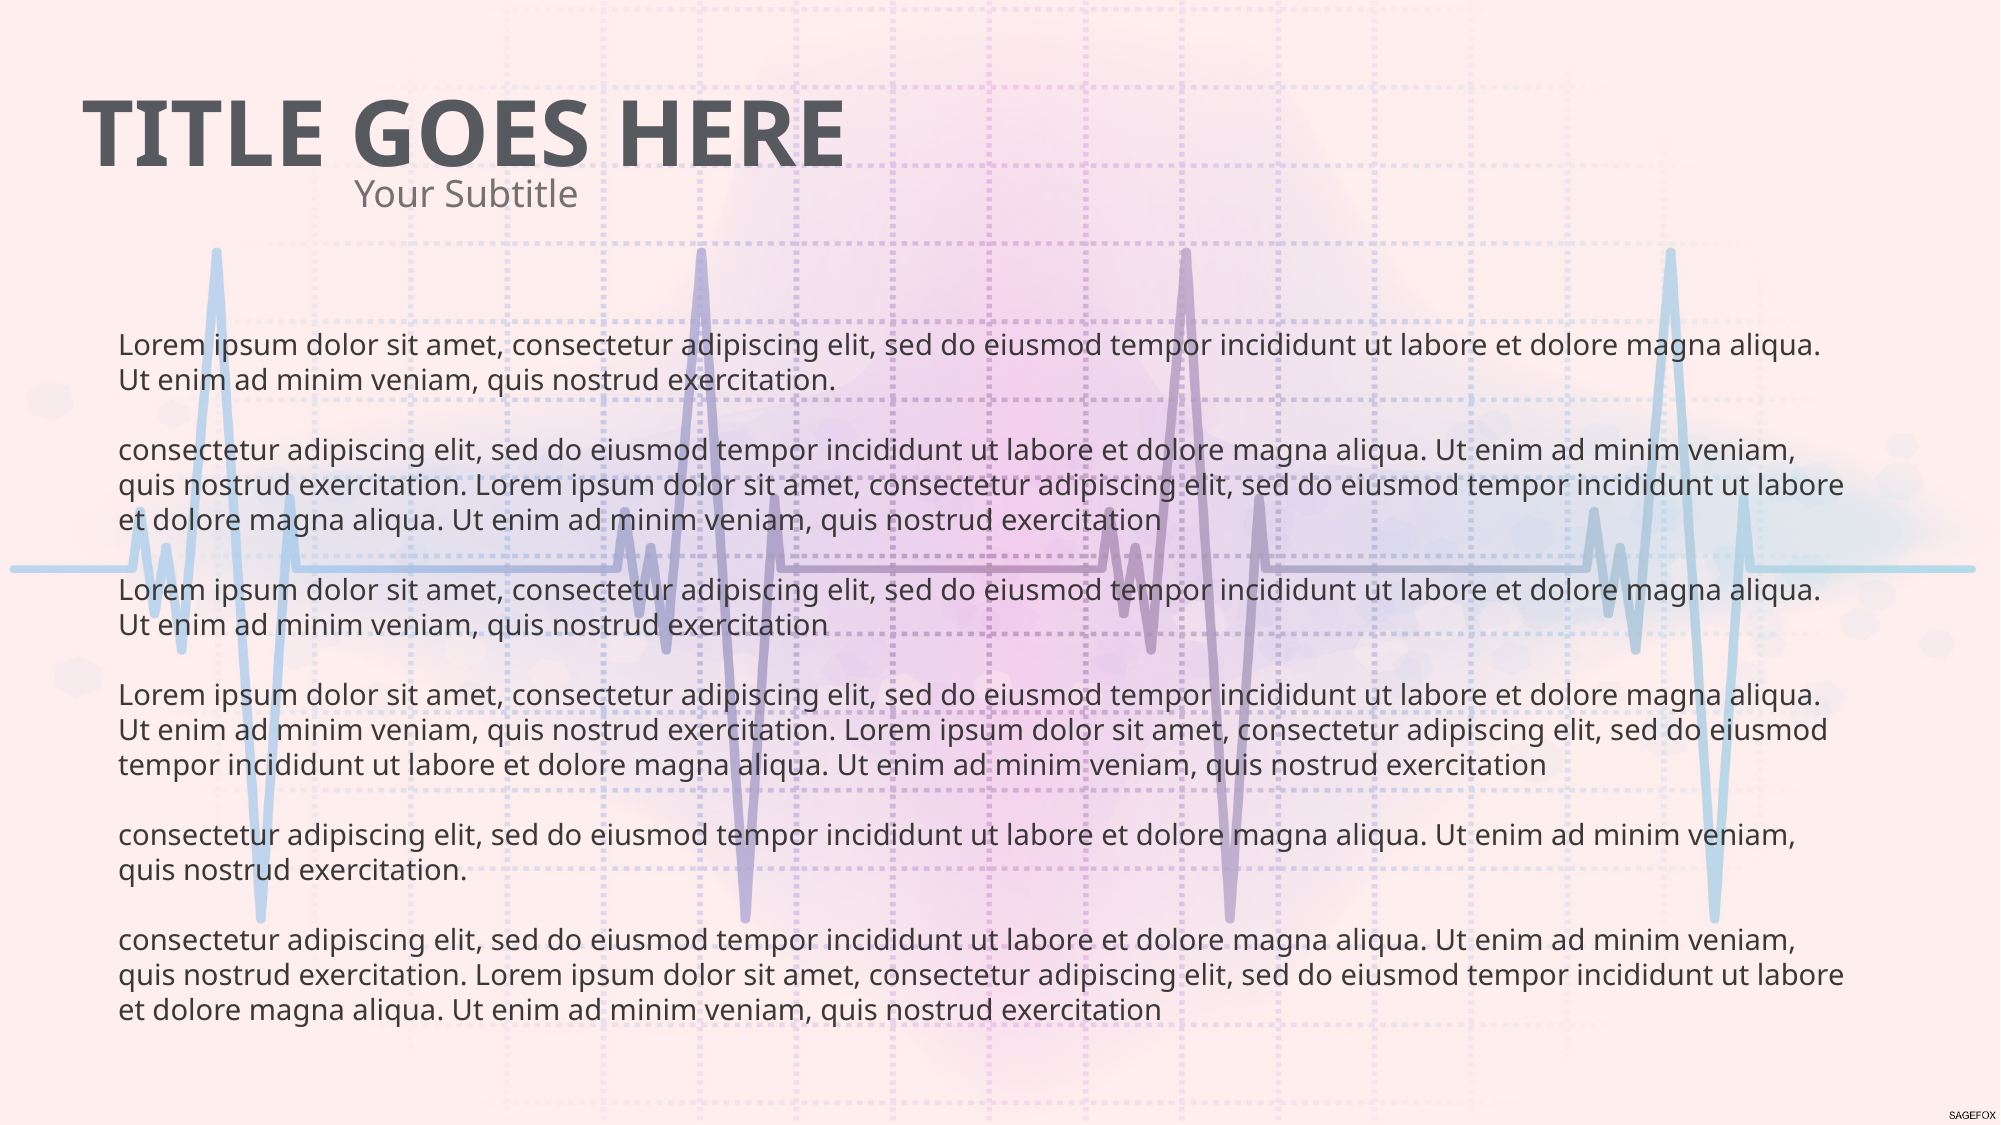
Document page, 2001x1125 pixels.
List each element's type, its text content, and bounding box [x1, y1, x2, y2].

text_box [13, 66, 918, 224]
text_box Lorem ipsum dolor sit amet, consectetur adipiscing elit, sed do eiusmod tempor incididunt ut labore et dolore magna aliqua. Ut enim ad minim veniam, quis nostrud exercitation. consectetur adipiscing elit, sed do eiusmod tempor incididunt ut labore et dolore magna aliqua. Ut enim ad minim veniam, quis nostrud exercitation. Lorem ipsum dolor sit amet, consectetur adipiscing elit, sed do eiusmod tempor incididunt ut labore et dolore magna aliqua. Ut enim ad minim veniam, quis nostrud exercitation Lorem ipsum dolor sit amet, consectetur adipiscing elit, sed do eiusmod tempor incididunt ut labore et dolore magna aliqua. Ut enim ad minim veniam, quis nostrud exercitation Lorem ipsum dolor sit amet, consectetur adipiscing elit, sed do eiusmod tempor incididunt ut labore et dolore magna aliqua. Ut enim ad minim veniam, quis nostrud exercitation. Lorem ipsum dolor sit amet, consectetur adipiscing elit, sed do eiusmod tempor incididunt ut labore et dolore magna aliqua. Ut enim ad minim veniam, quis nostrud exercitation consectetur adipiscing elit, sed do eiusmod tempor incididunt ut labore et dolore magna aliqua. Ut enim ad minim veniam, quis nostrud exercitation. consectetur adipiscing elit, sed do eiusmod tempor incididunt ut labore et dolore magna aliqua. Ut enim ad minim veniam, quis nostrud exercitation. Lorem ipsum dolor sit amet, consectetur adipiscing elit, sed do eiusmod tempor incididunt ut labore et dolore magna aliqua. Ut enim ad minim veniam, quis nostrud exercitation [103, 319, 1866, 1069]
picture [1925, 0, 2001, 1125]
